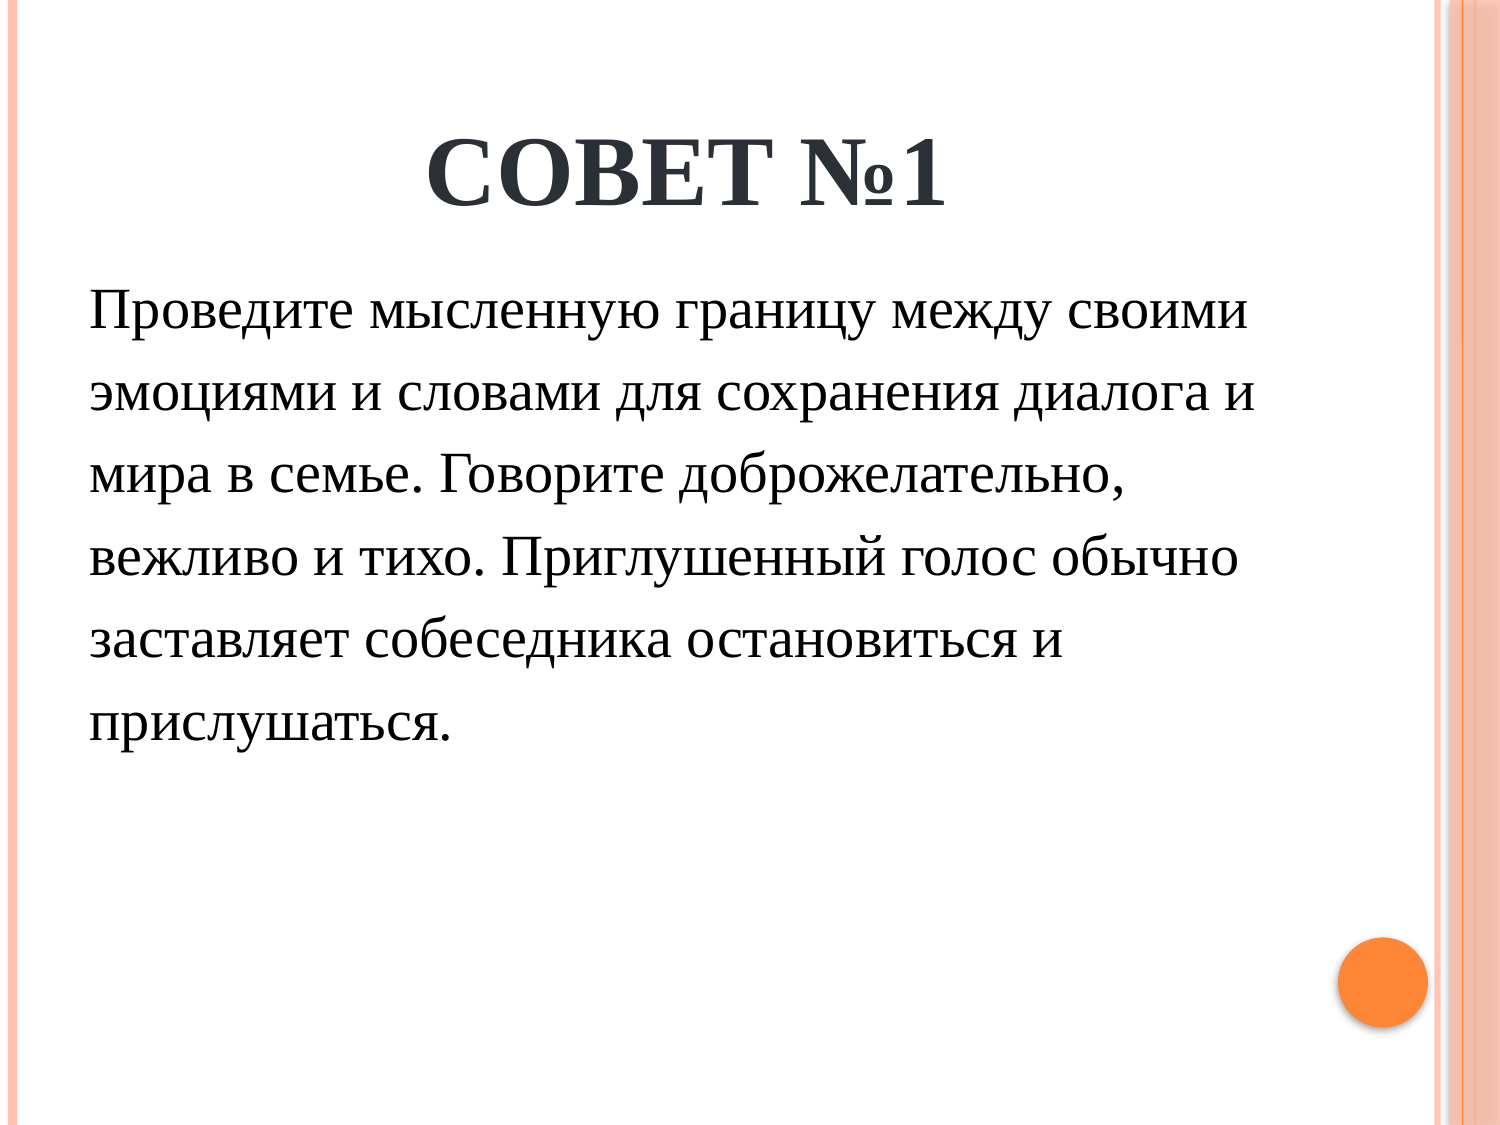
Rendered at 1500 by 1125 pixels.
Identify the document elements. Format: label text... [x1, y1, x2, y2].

list Проведите мысленную границу между своими эмоциями и словами для сохранения диалога и мира в семье. Говорите доброжелательно, вежливо и тихо. Приглушенный голос обычно заставляет собеседника остановиться и прислушаться. [75, 262, 1430, 1062]
title СОВЕТ №1 [75, 45, 1300, 233]
